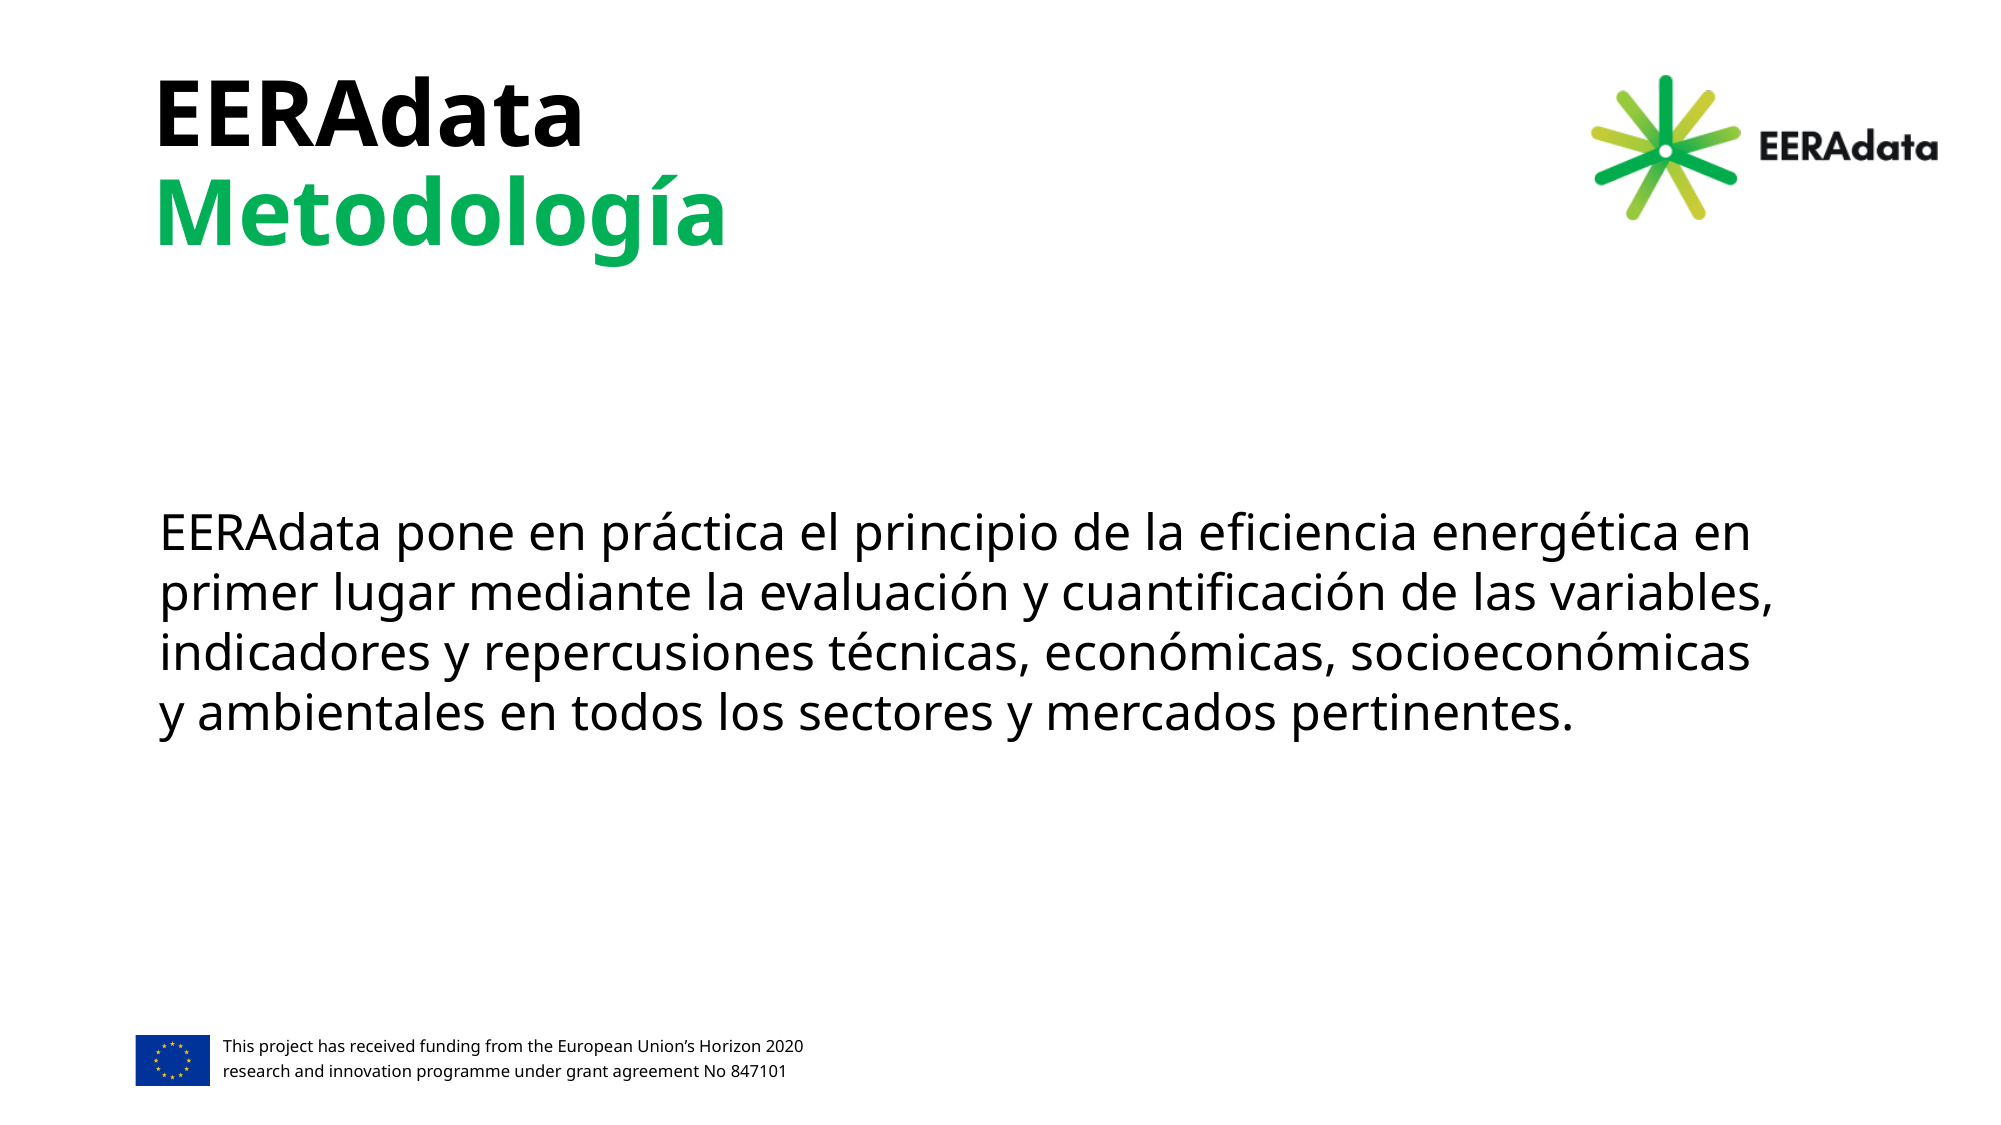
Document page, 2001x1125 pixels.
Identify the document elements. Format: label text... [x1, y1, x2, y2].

picture [135, 1035, 210, 1086]
text_box EERAdata pone en práctica el principio de la eficiencia energética en primer lugar mediante la evaluación y cuantificación de las variables, indicadores y repercusiones técnicas, económicas, socioeconómicas y ambientales en todos los sectores y mercados pertinentes. [144, 492, 1803, 748]
title EERAdata Metodología [137, 59, 1863, 278]
